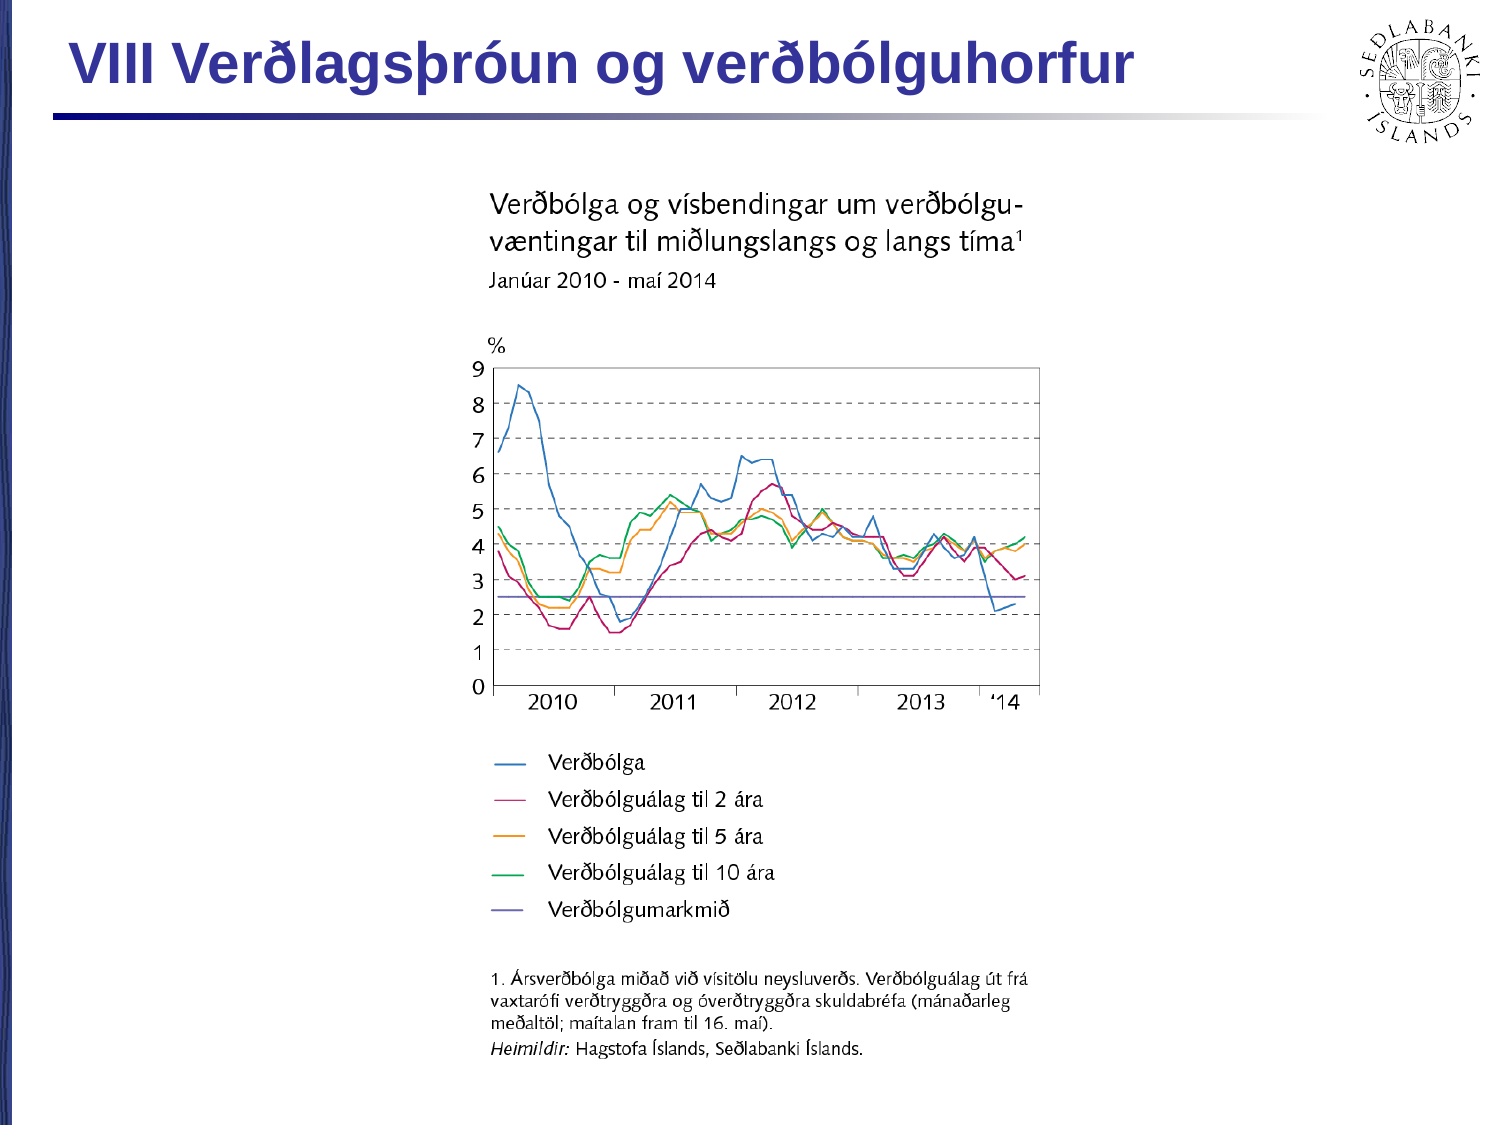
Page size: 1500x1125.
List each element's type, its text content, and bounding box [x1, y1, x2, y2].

picture [1357, 18, 1482, 149]
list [471, 148, 1040, 1059]
picture [0, 0, 12, 1125]
title VIII Verðlagsþróun og verðbólguhorfur [52, 10, 1330, 111]
